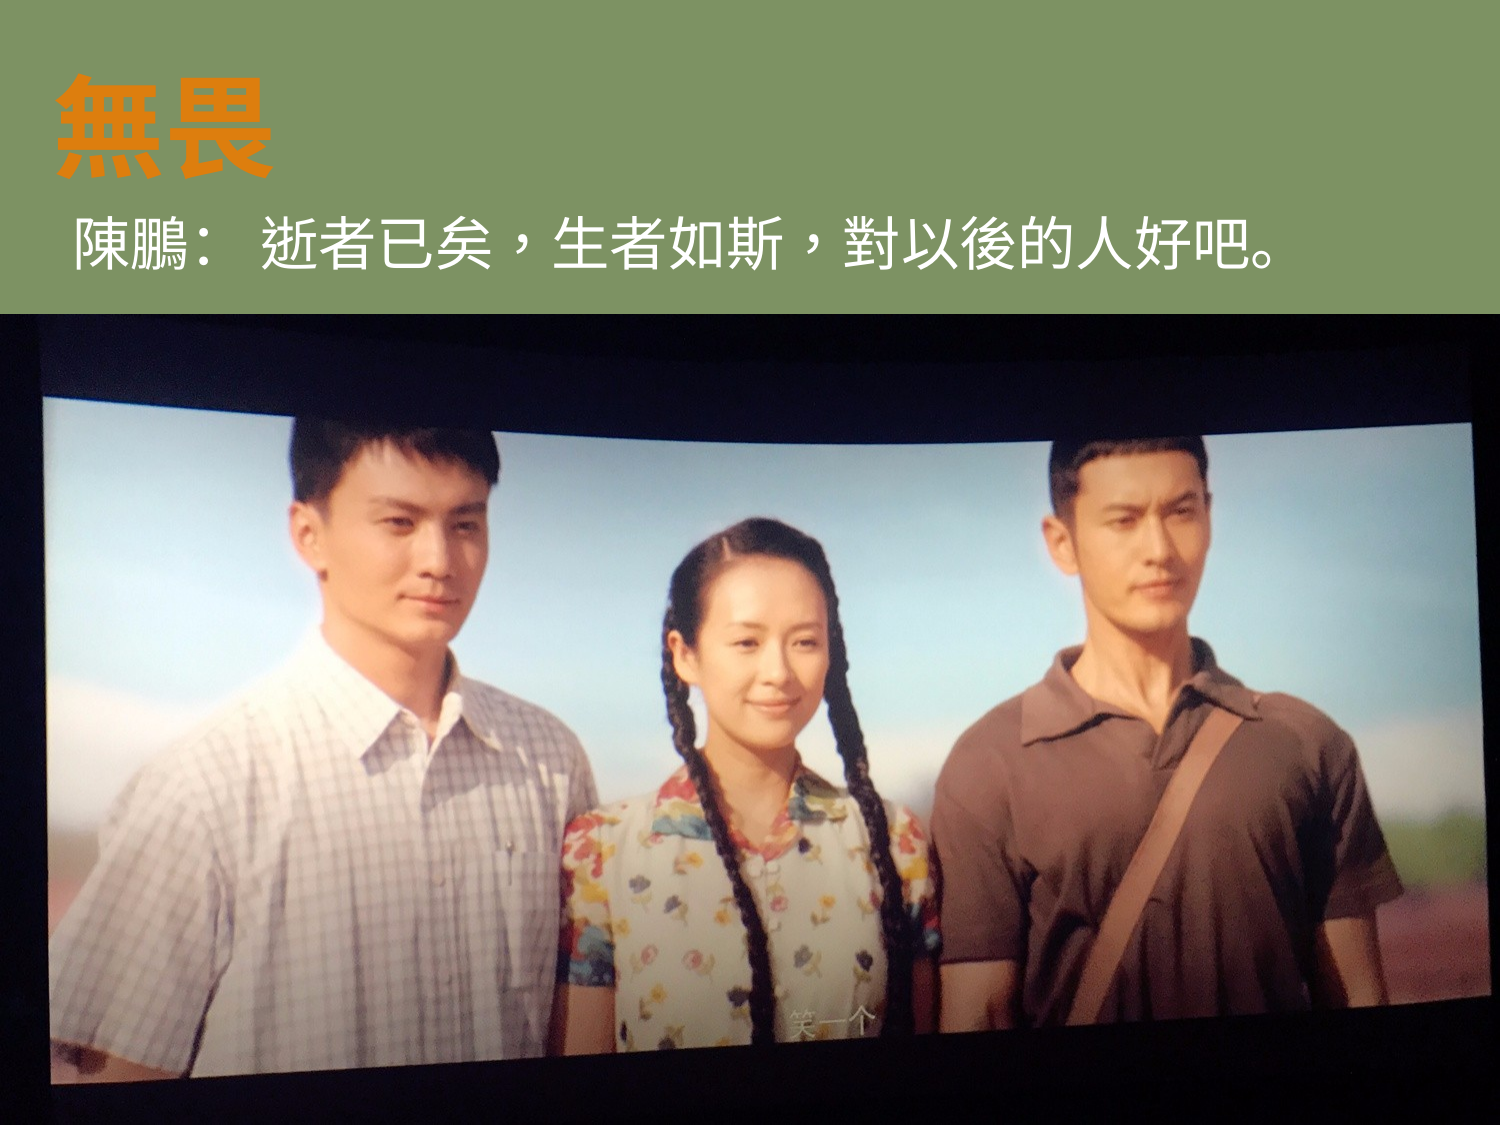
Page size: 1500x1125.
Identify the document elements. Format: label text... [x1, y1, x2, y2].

text_box 陳鵬： 逝者已矣，生者如斯，對以後的人好吧。 [57, 200, 1324, 285]
text_box 無畏 [37, 49, 313, 200]
picture [0, 314, 1500, 1125]
